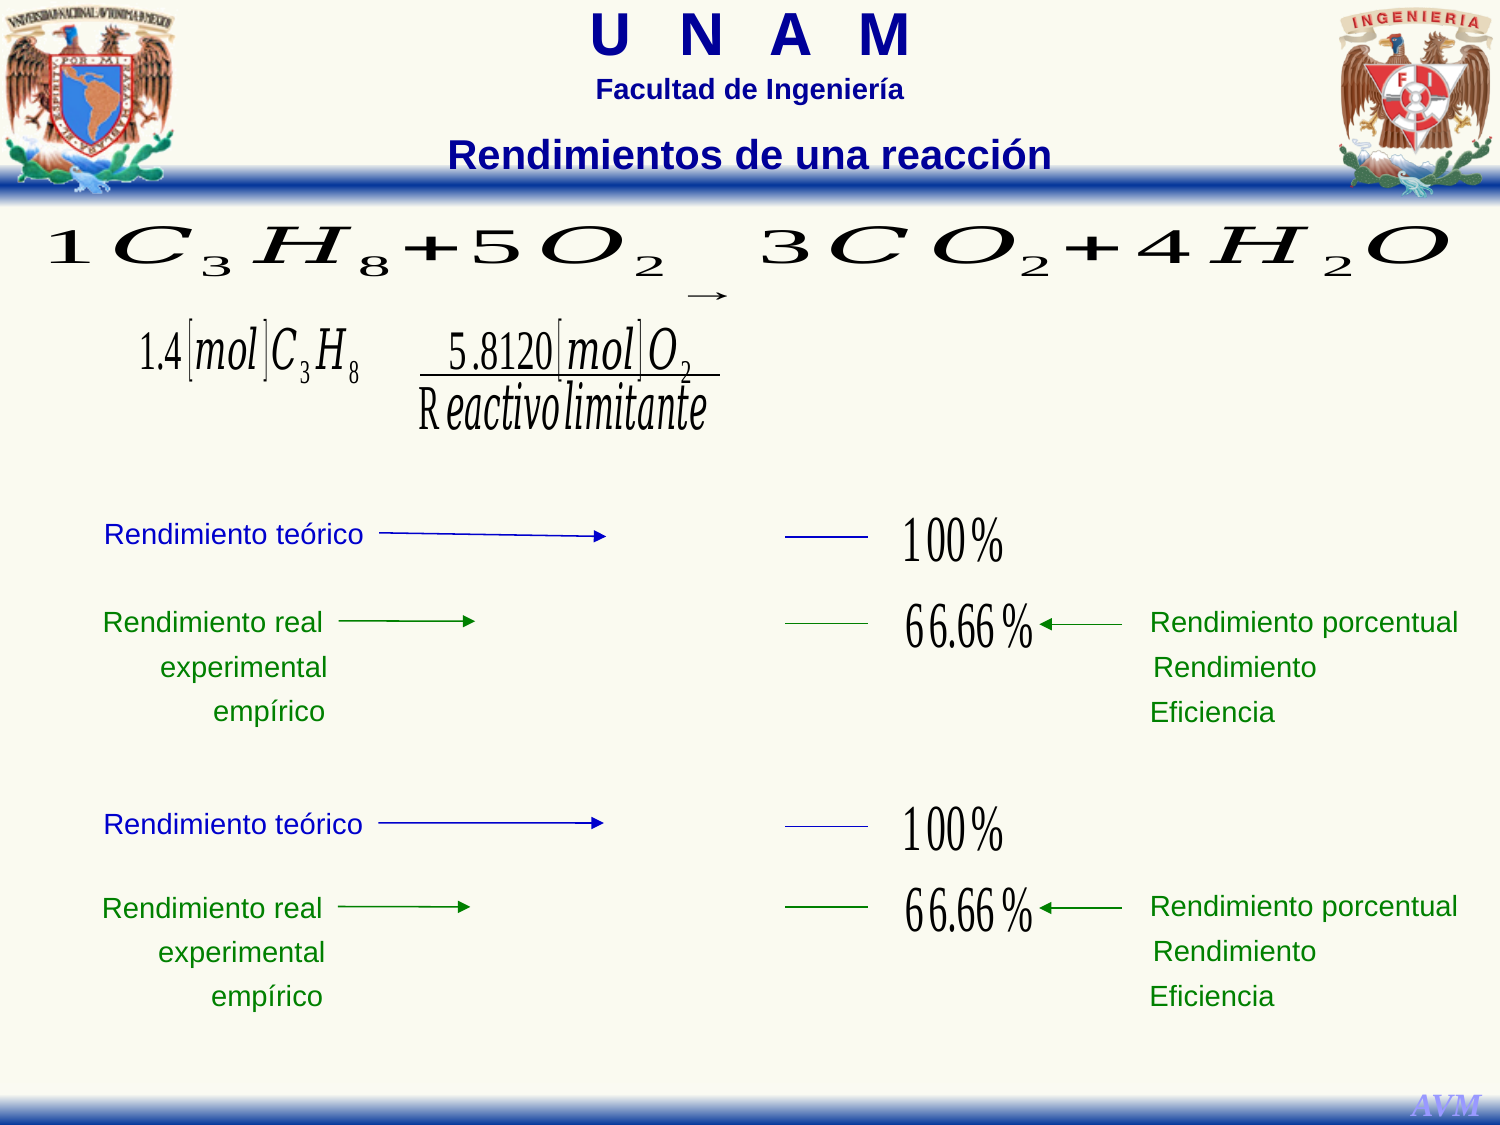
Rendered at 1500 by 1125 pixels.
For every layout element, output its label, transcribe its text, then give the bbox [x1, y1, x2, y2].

text_box empírico [198, 685, 341, 736]
text_box Rendimientos de una reacción [432, 120, 1068, 185]
text_box Rendimiento porcentual [1135, 595, 1475, 646]
picture [2, 0, 180, 197]
text_box empírico [196, 970, 339, 1021]
text_box Rendimiento teórico [88, 798, 379, 848]
text_box experimental [145, 640, 343, 691]
text_box Rendimiento real [87, 881, 338, 932]
text_box Rendimiento [1138, 641, 1333, 691]
text_box Rendimiento porcentual [1134, 879, 1474, 930]
text_box Rendimiento teórico [89, 507, 380, 558]
text_box Eficiencia [1134, 686, 1291, 736]
text_box Rendimiento [1138, 925, 1332, 975]
text_box experimental [143, 925, 341, 976]
text_box Eficiencia [1134, 969, 1290, 1020]
picture [1333, 0, 1498, 206]
text_box Rendimiento real [87, 595, 339, 646]
